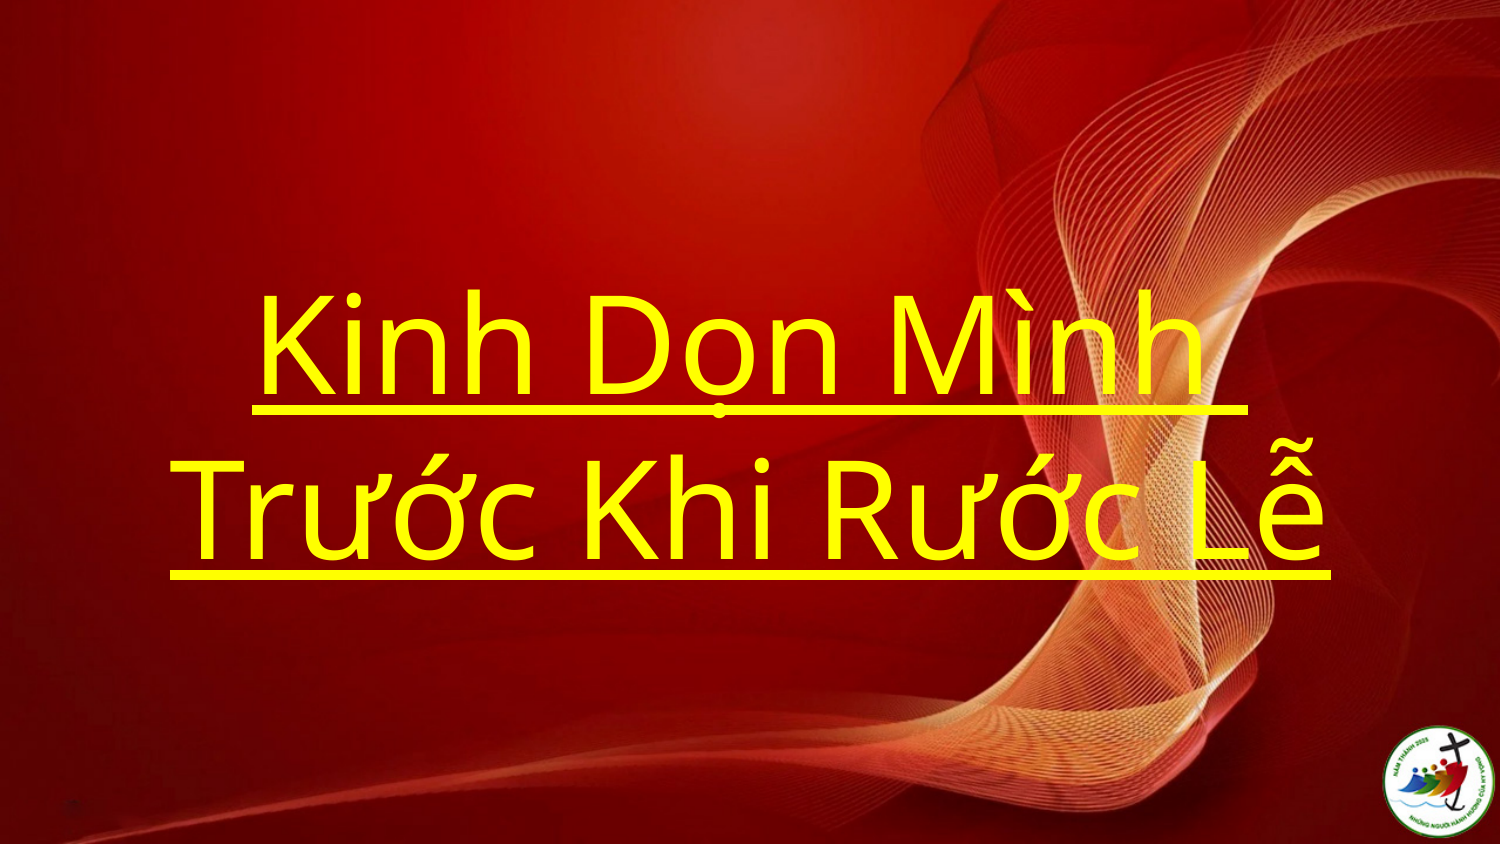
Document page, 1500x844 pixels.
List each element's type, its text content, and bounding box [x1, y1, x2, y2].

title Kinh Dọn Mình Trước Khi Rước Lễ [0, 0, 1500, 844]
